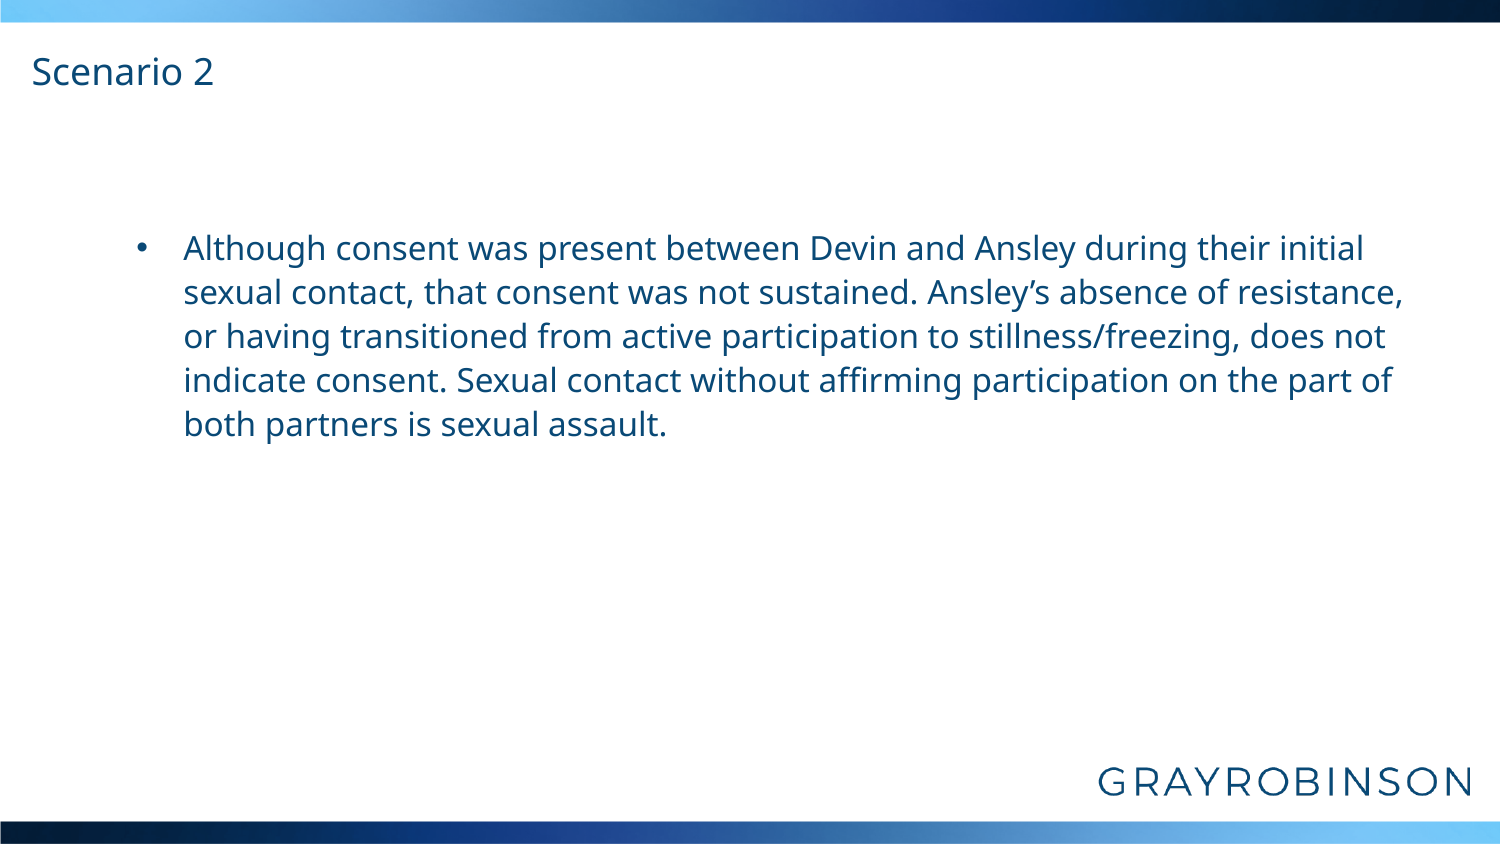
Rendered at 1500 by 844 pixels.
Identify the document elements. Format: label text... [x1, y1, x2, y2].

list Although consent was present between Devin and Ansley during their initial sexual contact, that consent was not sustained. Ansley’s absence of resistance, or having transitioned from active participation to stillness/freezing, does not indicate consent. Sexual contact without affirming participation on the part of both partners is sexual assault. [121, 157, 1424, 741]
title Scenario 2 [31, 47, 1293, 98]
picture [0, 0, 1500, 844]
